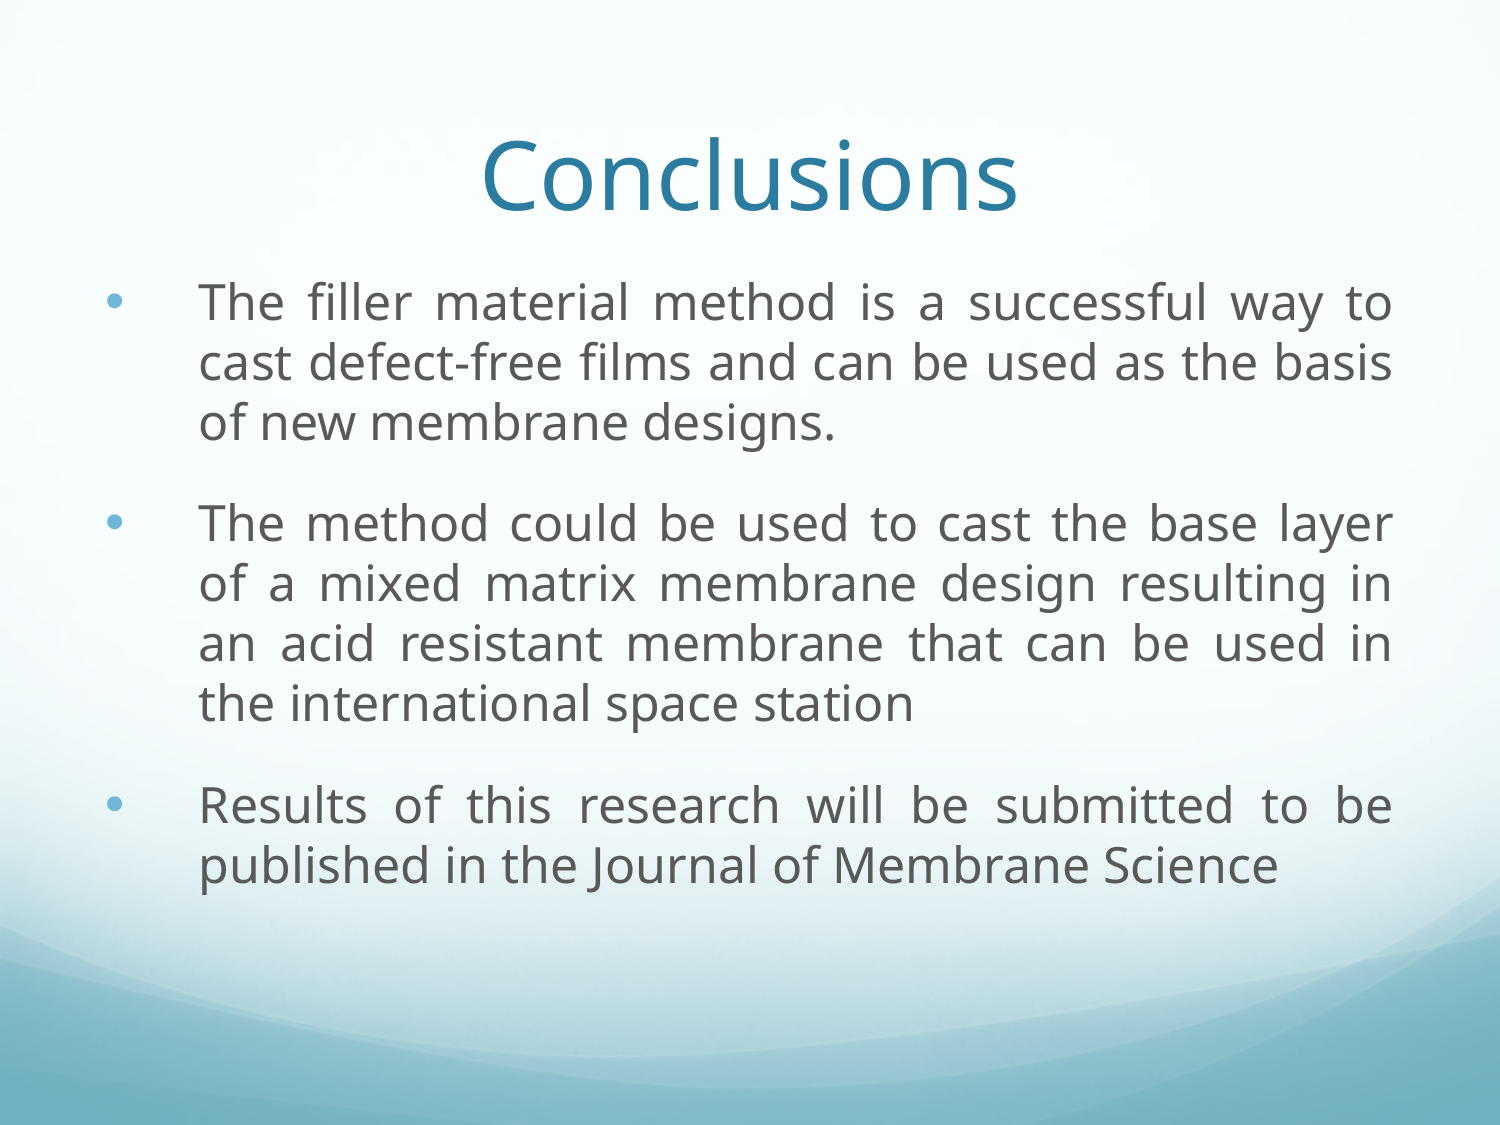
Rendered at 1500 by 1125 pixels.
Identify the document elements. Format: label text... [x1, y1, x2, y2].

list The filler material method is a successful way to cast defect-free films and can be used as the basis of new membrane designs. The method could be used to cast the base layer of a mixed matrix membrane design resulting in an acid resistant membrane that can be used in the international space station Results of this research will be submitted to be published in the Journal of Membrane Science [90, 262, 1410, 975]
title Conclusions [90, 17, 1410, 237]
